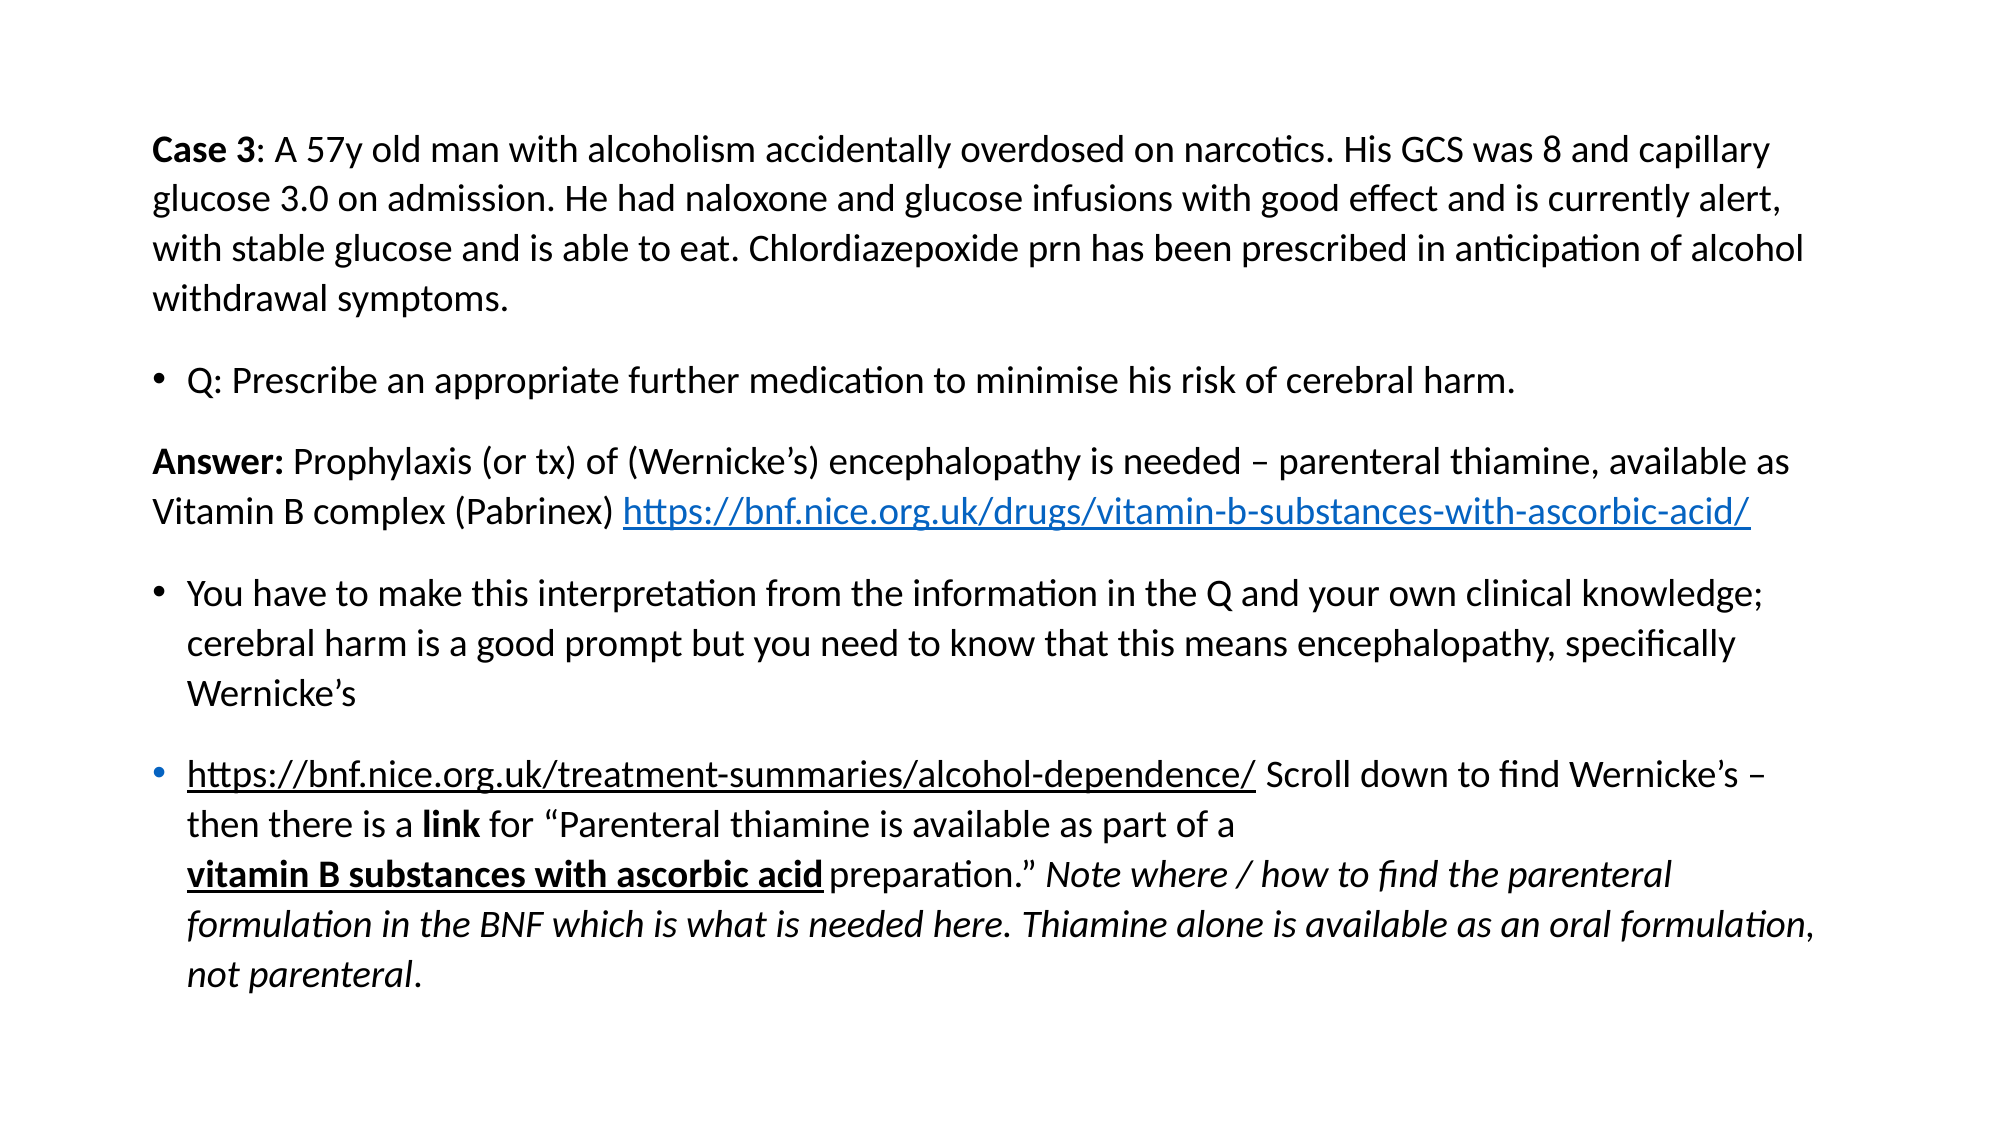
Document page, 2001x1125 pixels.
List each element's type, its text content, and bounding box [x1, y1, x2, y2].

list Case 3: A 57y old man with alcoholism accidentally overdosed on narcotics. His GCS was 8 and capillary glucose 3.0 on admission. He had naloxone and glucose infusions with good effect and is currently alert, with stable glucose and is able to eat. Chlordiazepoxide prn has been prescribed in anticipation of alcohol withdrawal symptoms. Q: Prescribe an appropriate further medication to minimise his risk of cerebral harm. Answer: Prophylaxis (or tx) of (Wernicke’s) encephalopathy is needed – parenteral thiamine, available as Vitamin B complex (Pabrinex) https://bnf.nice.org.uk/drugs/vitamin-b-substances-with-ascorbic-acid/ You have to make this interpretation from the information in the Q and your own clinical knowledge; cerebral harm is a good prompt but you need to know that this means encephalopathy, specifically Wernicke’s https://bnf.nice.org.uk/treatment-summaries/alcohol-dependence/ Scroll down to find Wernicke’s – then there is a link for “Parenteral thiamine is available as part of a vitamin B substances with ascorbic acid preparation.” Note where / how to find the parenteral formulation in the BNF which is what is needed here. Thiamine alone is available as an oral formulation, not parenteral. [137, 112, 1863, 1014]
